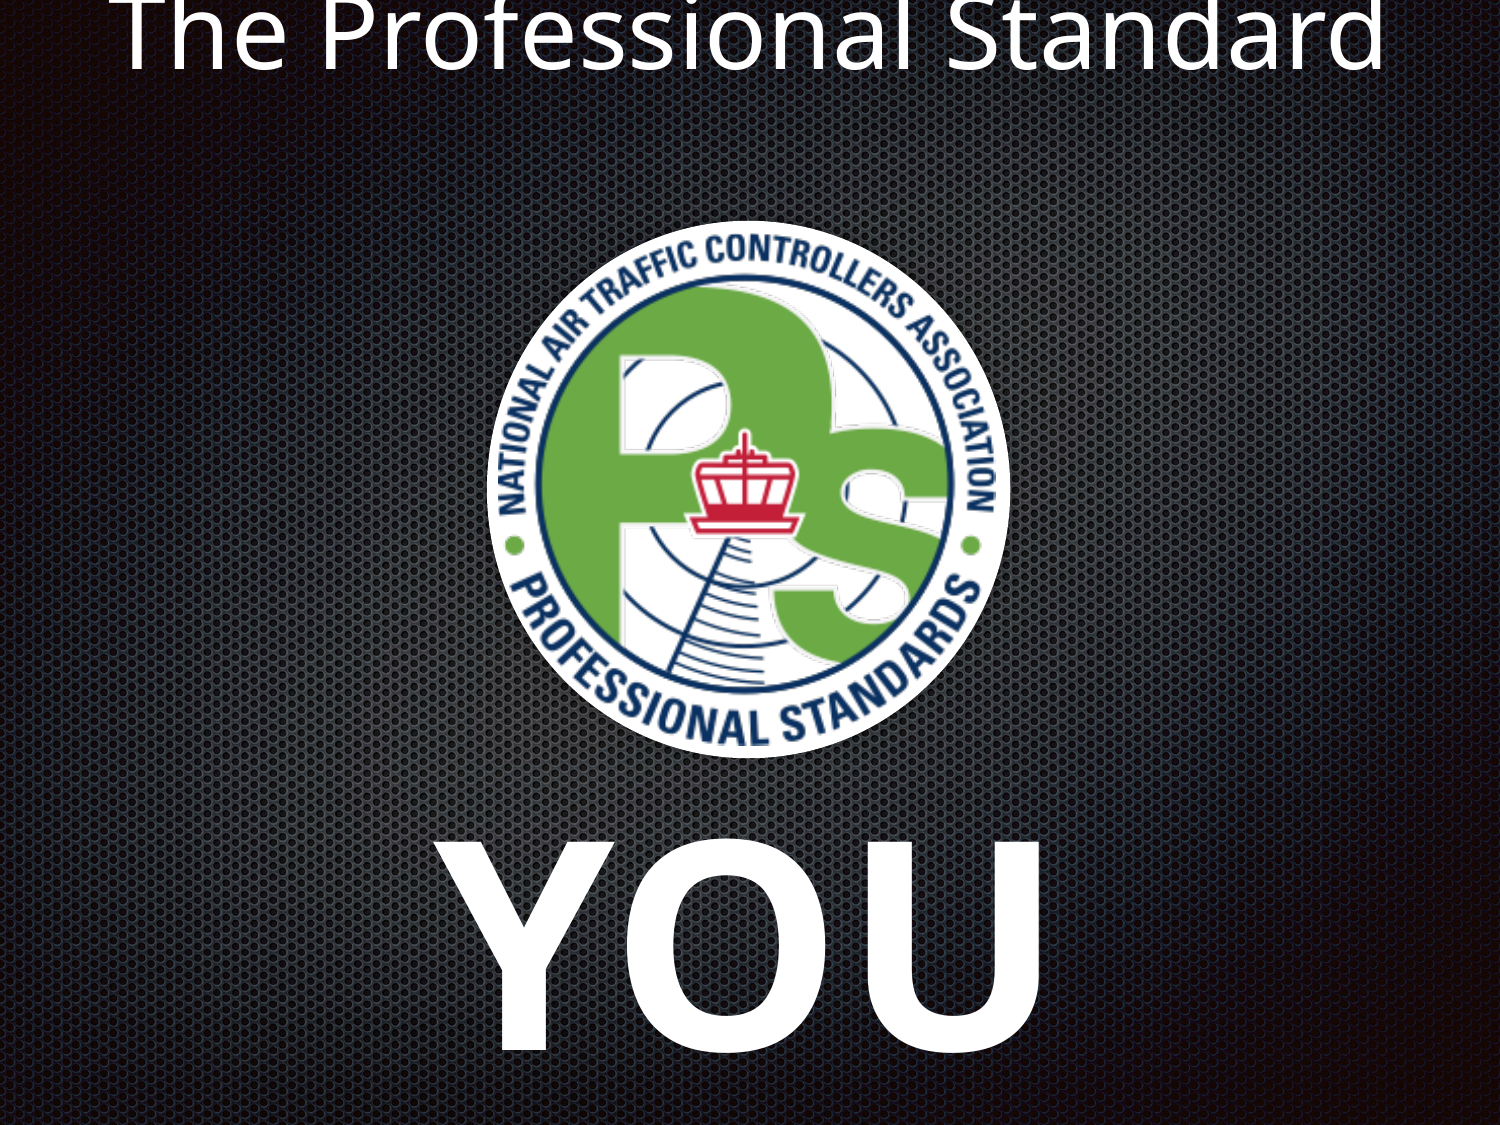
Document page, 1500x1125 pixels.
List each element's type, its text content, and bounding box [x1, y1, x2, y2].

text_box YOU [291, 752, 1207, 1116]
picture [0, 0, 1500, 1125]
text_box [486, 220, 1011, 759]
title The Professional Standard [74, 23, 1426, 159]
